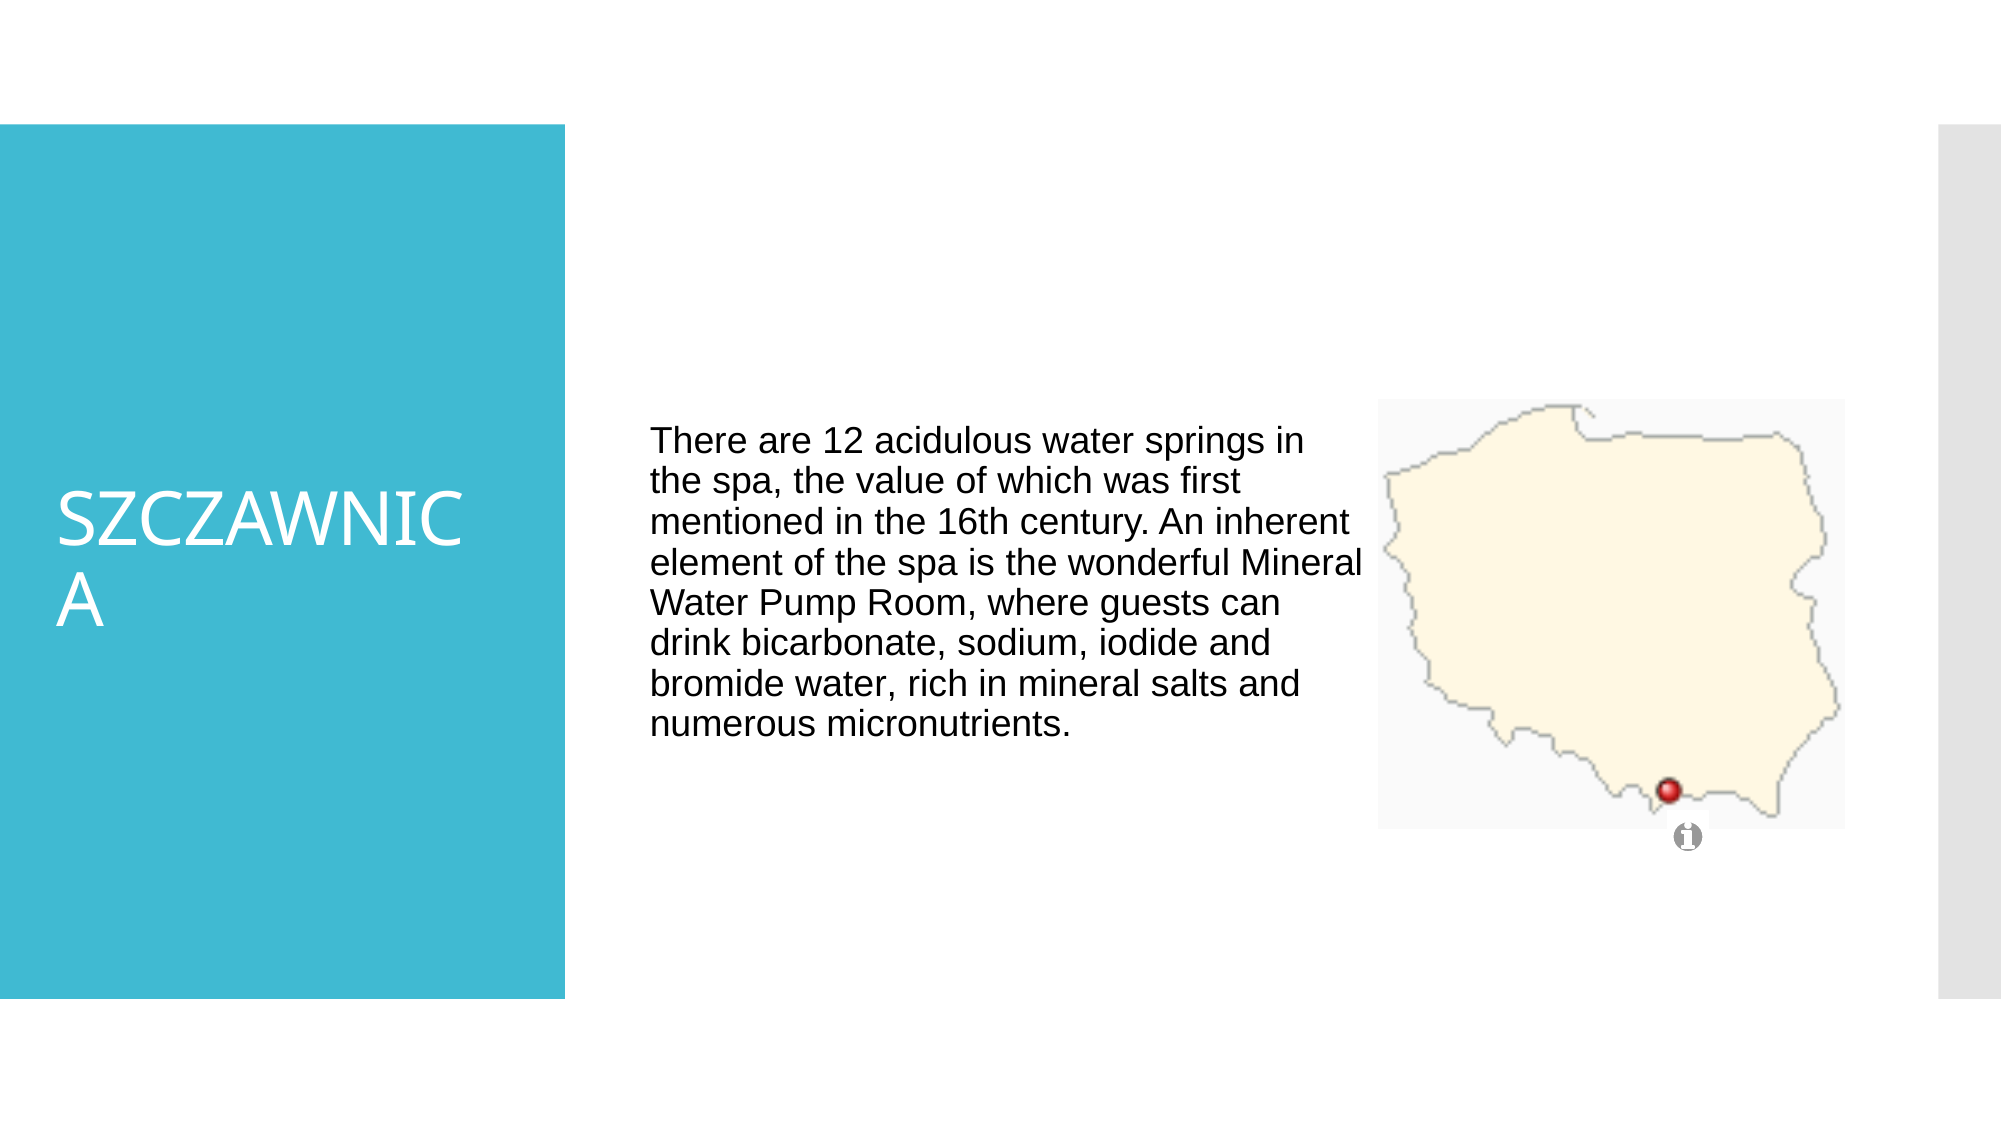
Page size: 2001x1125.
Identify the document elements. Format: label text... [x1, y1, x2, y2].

list There are 12 acidulous water springs in the spa, the value of which was first mentioned in the 16th century. An inherent element of the spa is the wonderful Mineral Water Pump Room, where guests can drink bicarbonate, sodium, iodide and bromide water, rich in mineral salts and numerous micronutrients. [634, 184, 1379, 982]
picture [1378, 398, 1845, 829]
text_box [1667, 829, 1709, 864]
title SZCZAWNICA [41, 184, 525, 940]
